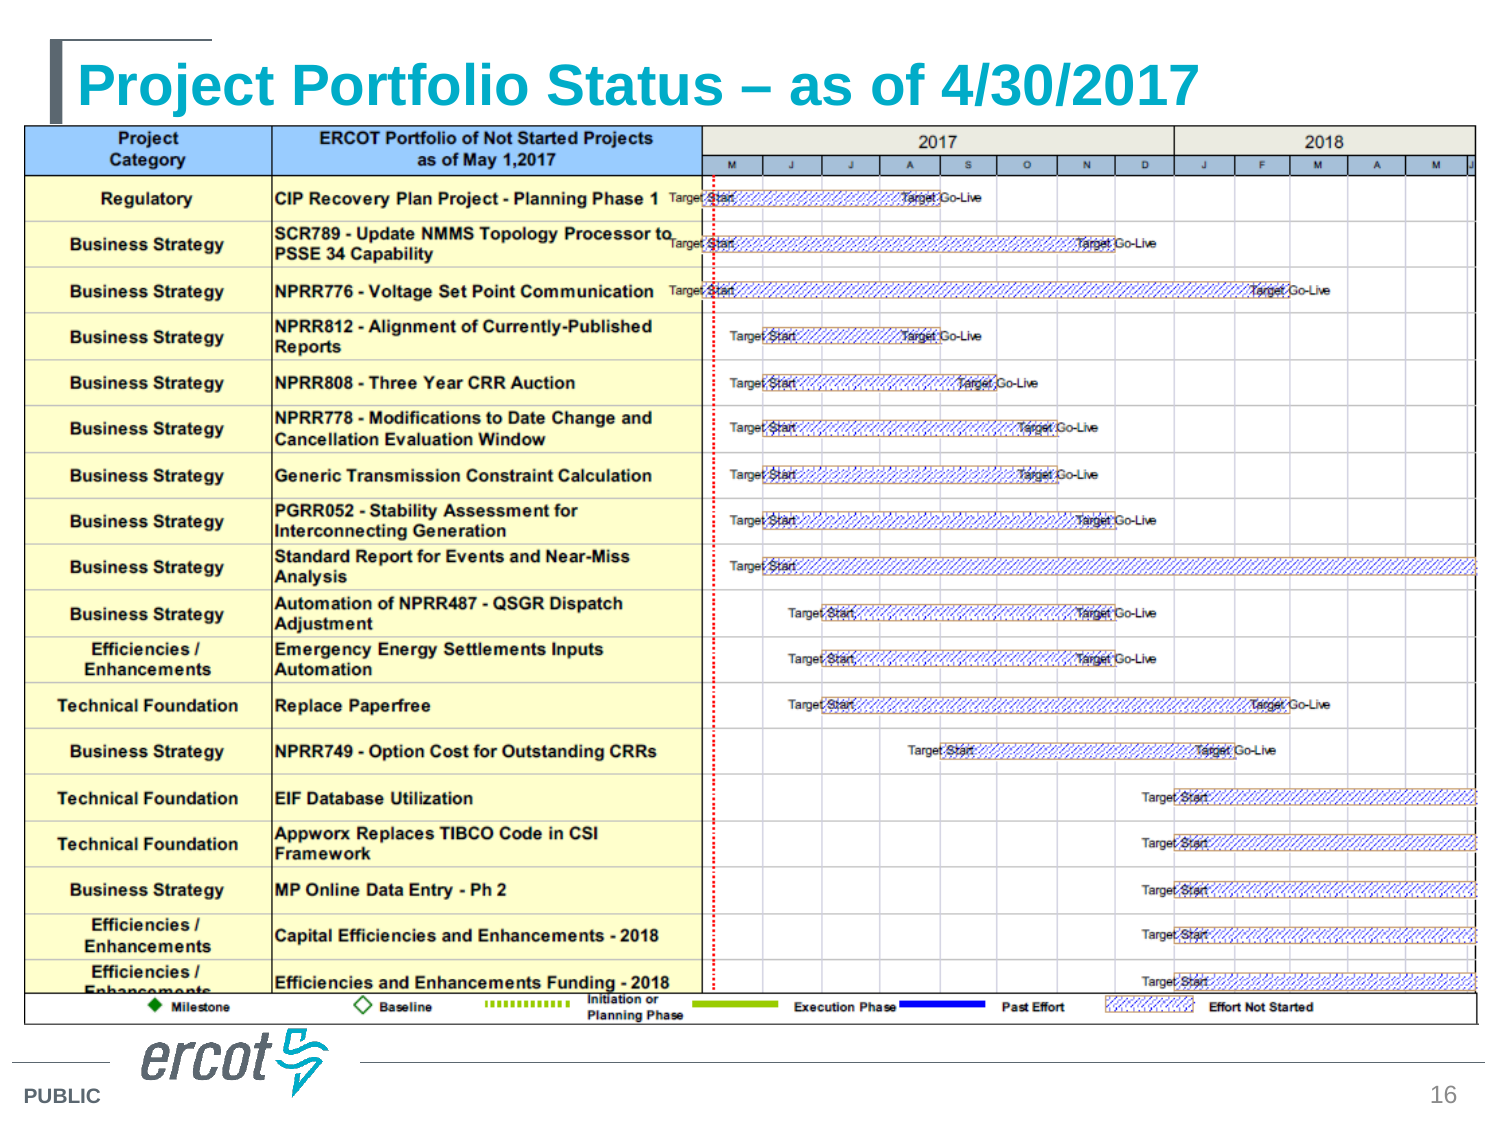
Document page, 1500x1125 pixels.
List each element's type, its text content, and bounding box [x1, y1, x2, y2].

slide_number 16 [1412, 1076, 1475, 1112]
picture [24, 124, 1479, 1100]
title Project Portfolio Status – as of 4/30/2017 [62, 39, 1325, 123]
